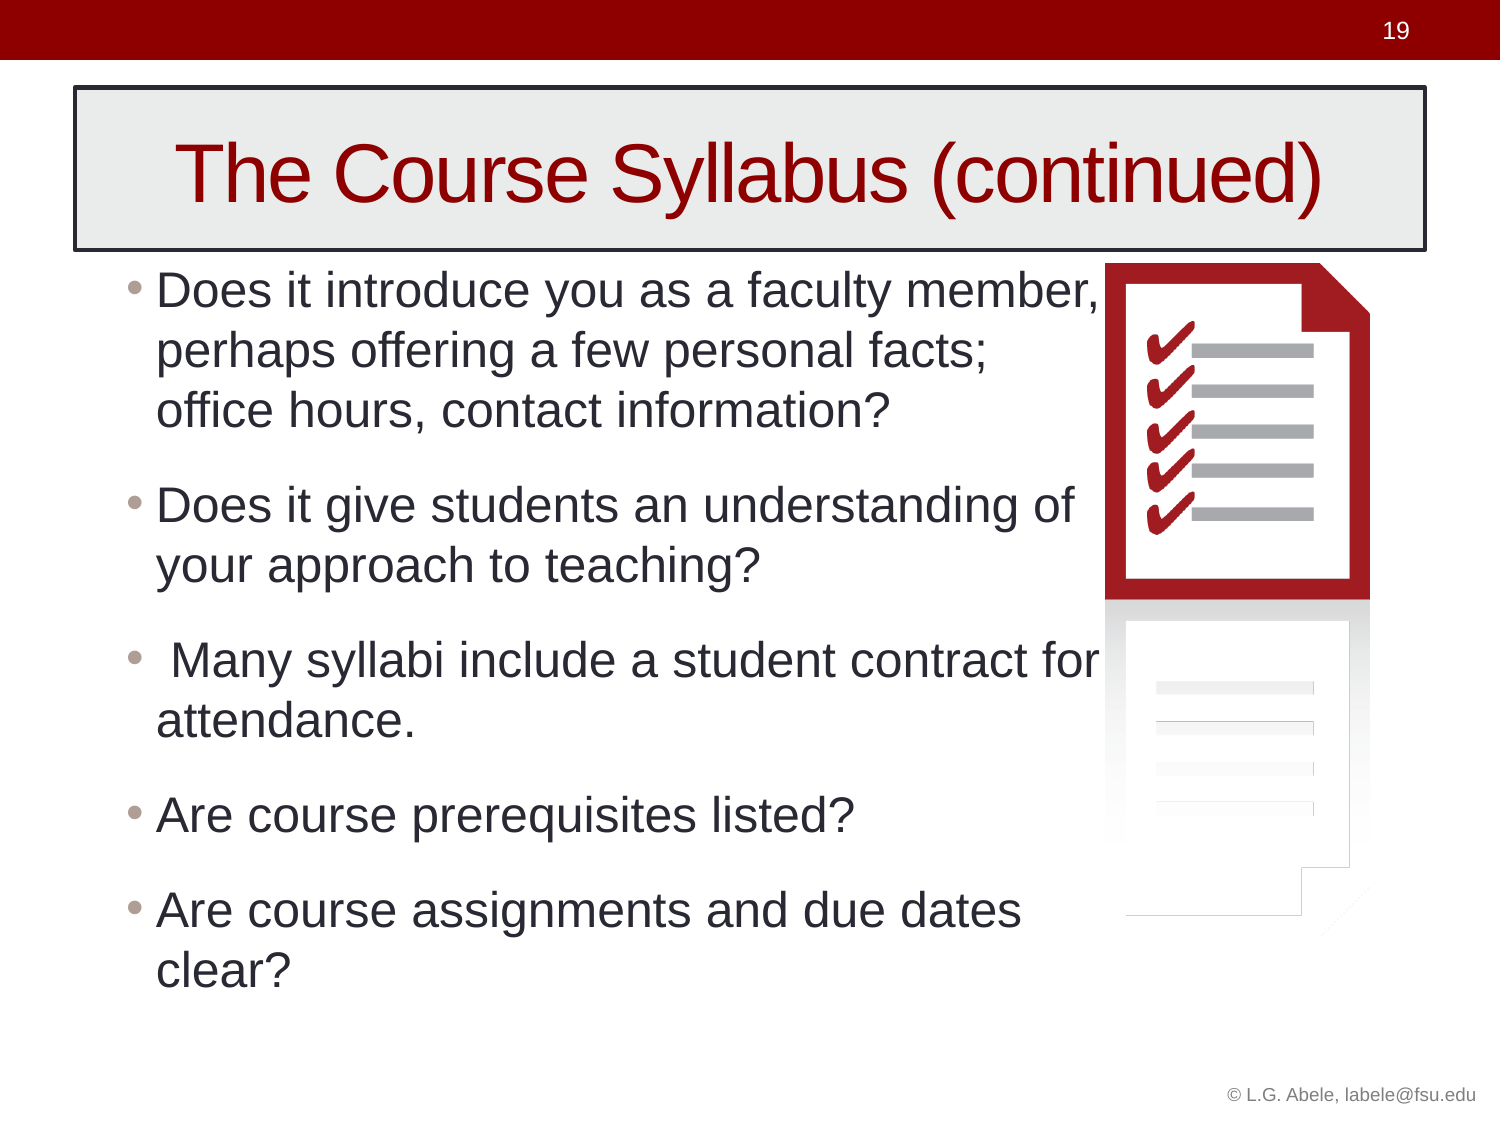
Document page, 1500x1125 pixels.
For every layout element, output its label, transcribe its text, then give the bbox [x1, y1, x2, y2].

picture [1105, 263, 1370, 936]
list Does it introduce you as a faculty member, perhaps offering a few personal facts; office hours, contact information? Does it give students an understanding of your approach to teaching? Many syllabi include a student contract for attendance. Are course prerequisites listed? Are course assignments and due dates clear? [110, 252, 1121, 1031]
title The Course Syllabus (continued) [73, 85, 1427, 252]
